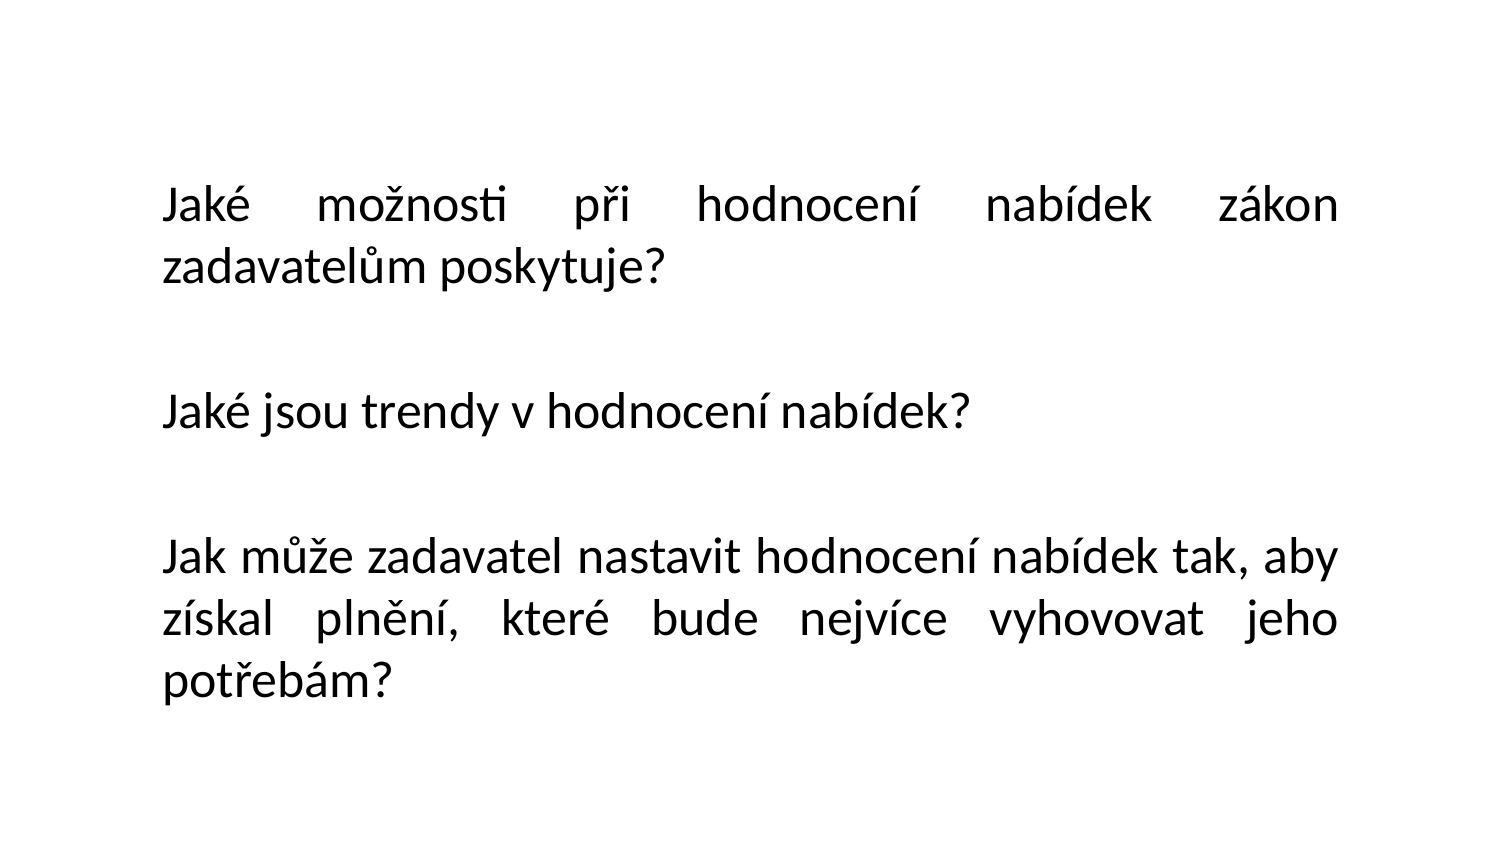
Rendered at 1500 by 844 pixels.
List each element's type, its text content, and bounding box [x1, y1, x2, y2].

list Jaké možnosti při hodnocení nabídek zákon zadavatelům poskytuje? Jaké jsou trendy v hodnocení nabídek? Jak může zadavatel nastavit hodnocení nabídek tak, aby získal plnění, které bude nejvíce vyhovovat jeho potřebám? [147, 161, 1356, 719]
